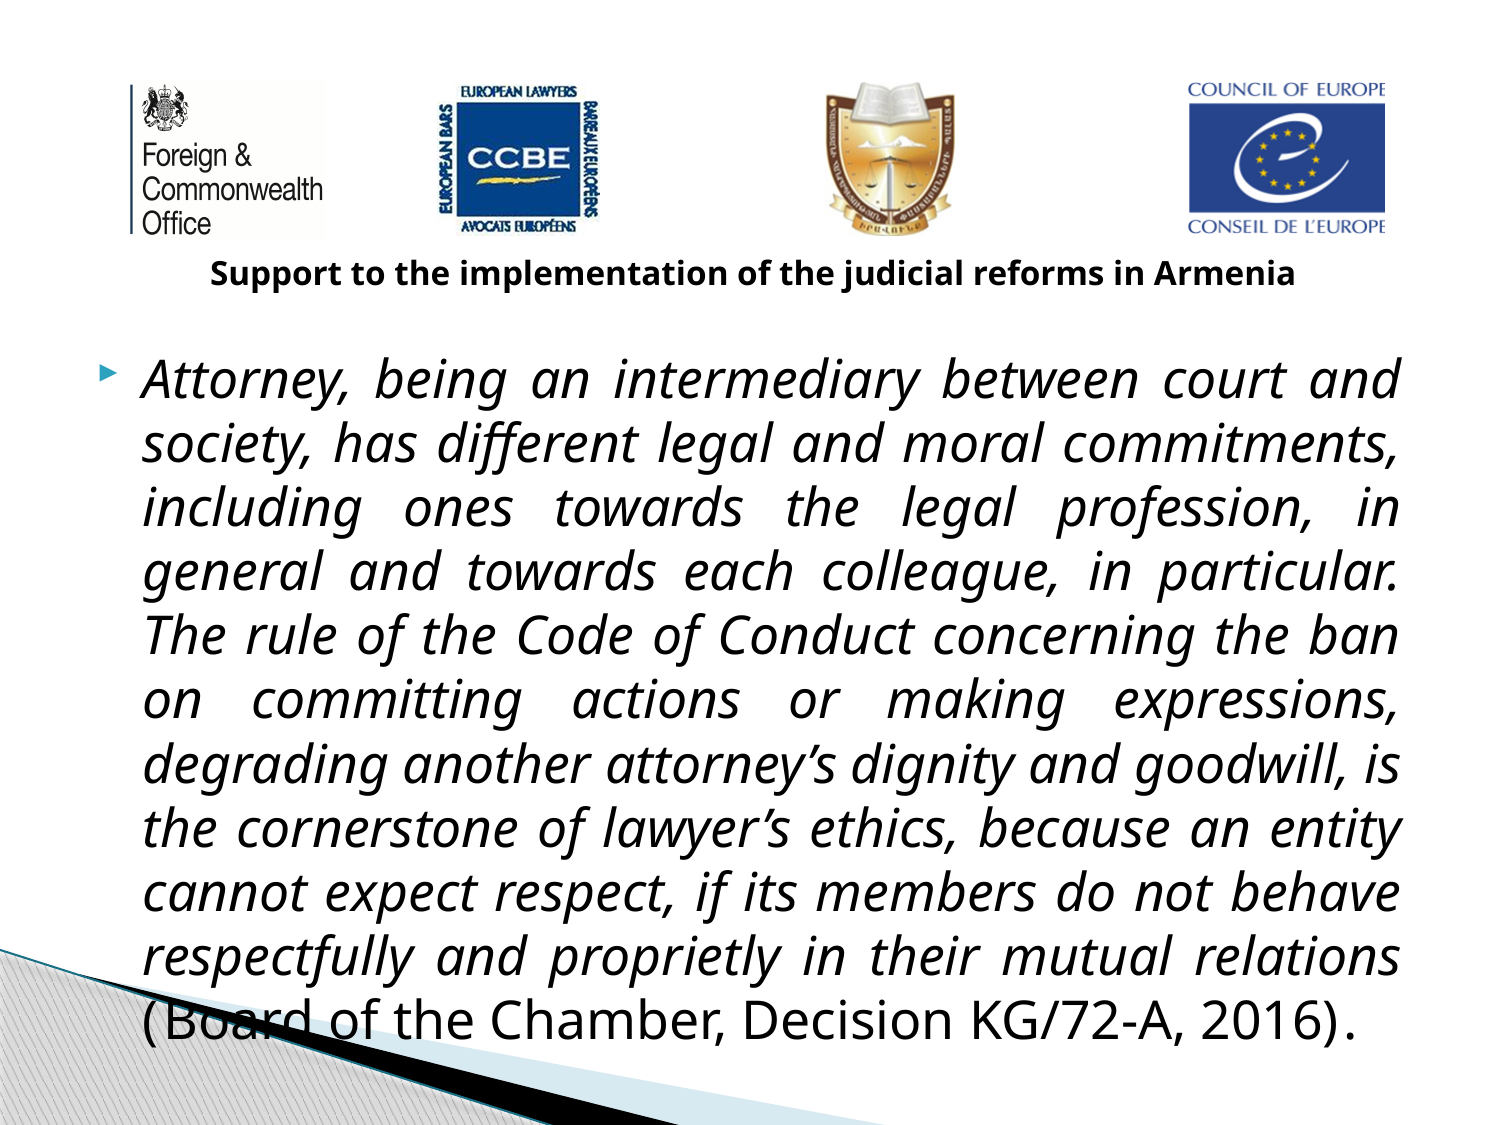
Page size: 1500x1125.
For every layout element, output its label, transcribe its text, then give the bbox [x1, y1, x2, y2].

list Attorney, being an intermediary between court and society, has different legal and moral commitments, including ones towards the legal profession, in general and towards each colleague, in particular. The rule of the Code of Conduct concerning the ban on committing actions or making expressions, degrading another attorney’s dignity and goodwill, is the cornerstone of lawyer’s ethics, because an entity cannot expect respect, if its members do not behave respectfully and proprietly in their mutual relations (Board of the Chamber, Decision KG/72-A, 2016). [66, 337, 1417, 1080]
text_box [91, 80, 1417, 301]
